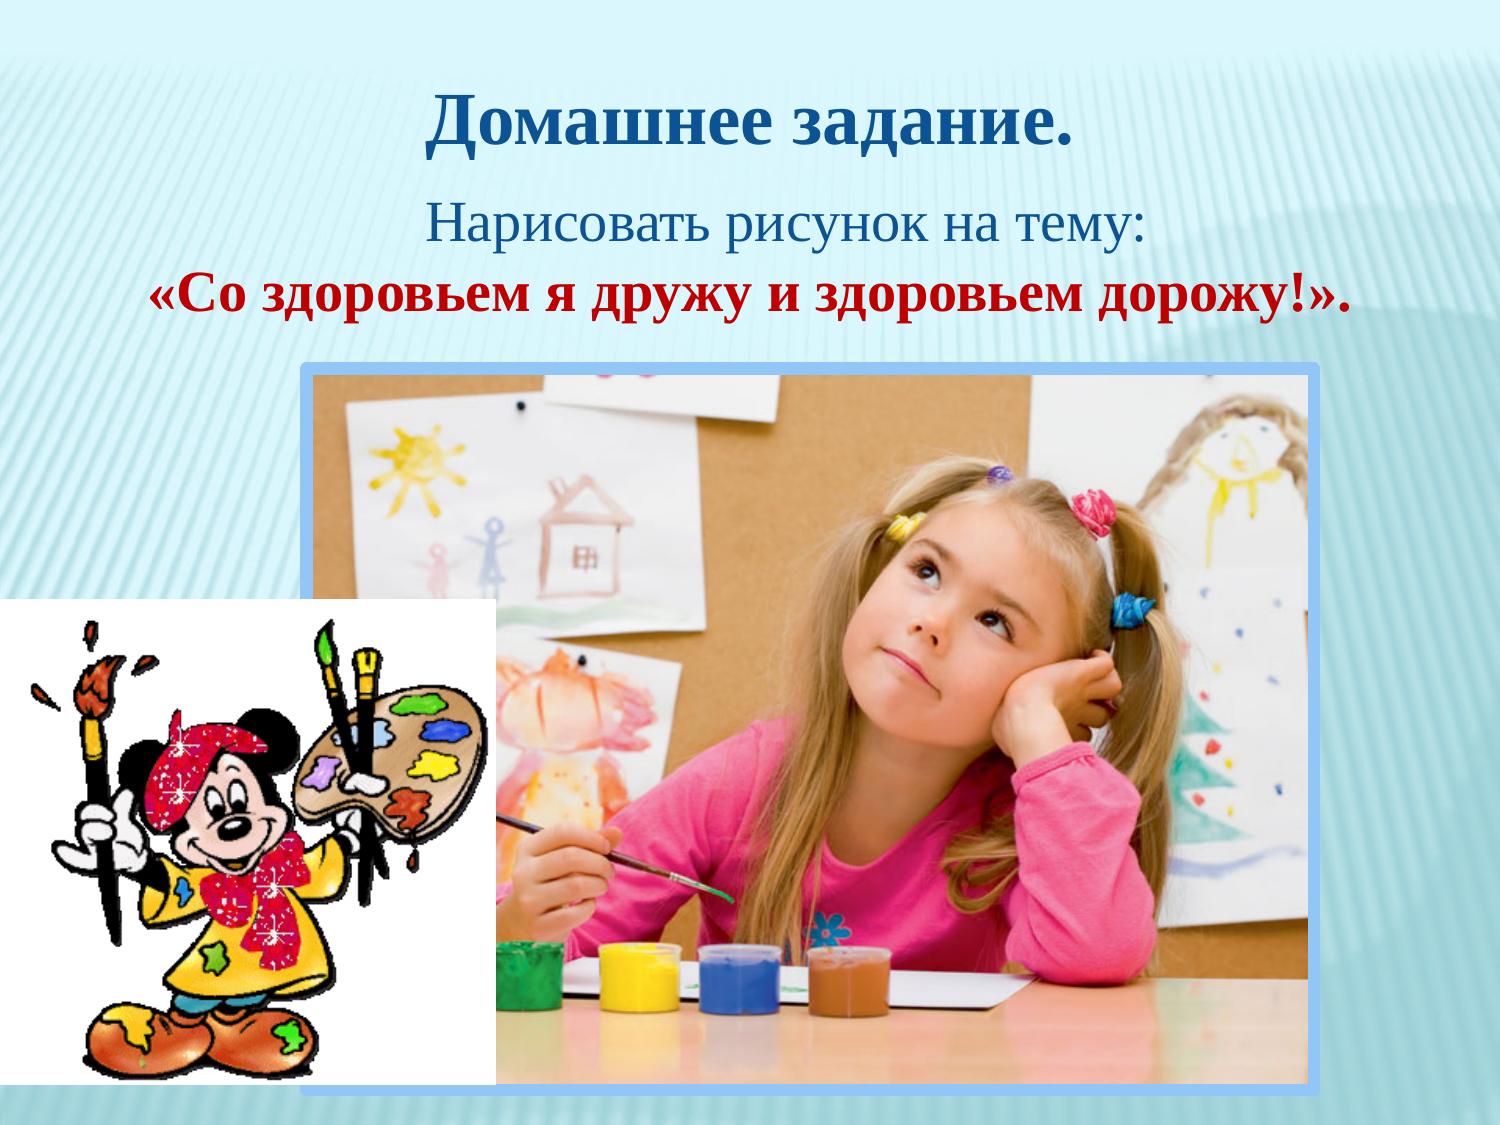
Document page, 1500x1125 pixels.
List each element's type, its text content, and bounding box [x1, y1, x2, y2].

text_box Нарисовать рисунок на тему: «Со здоровьем я дружу и здоровьем дорожу!». [131, 175, 1369, 331]
picture [0, 374, 1308, 1085]
text_box Домашнее задание. [237, 62, 1263, 168]
